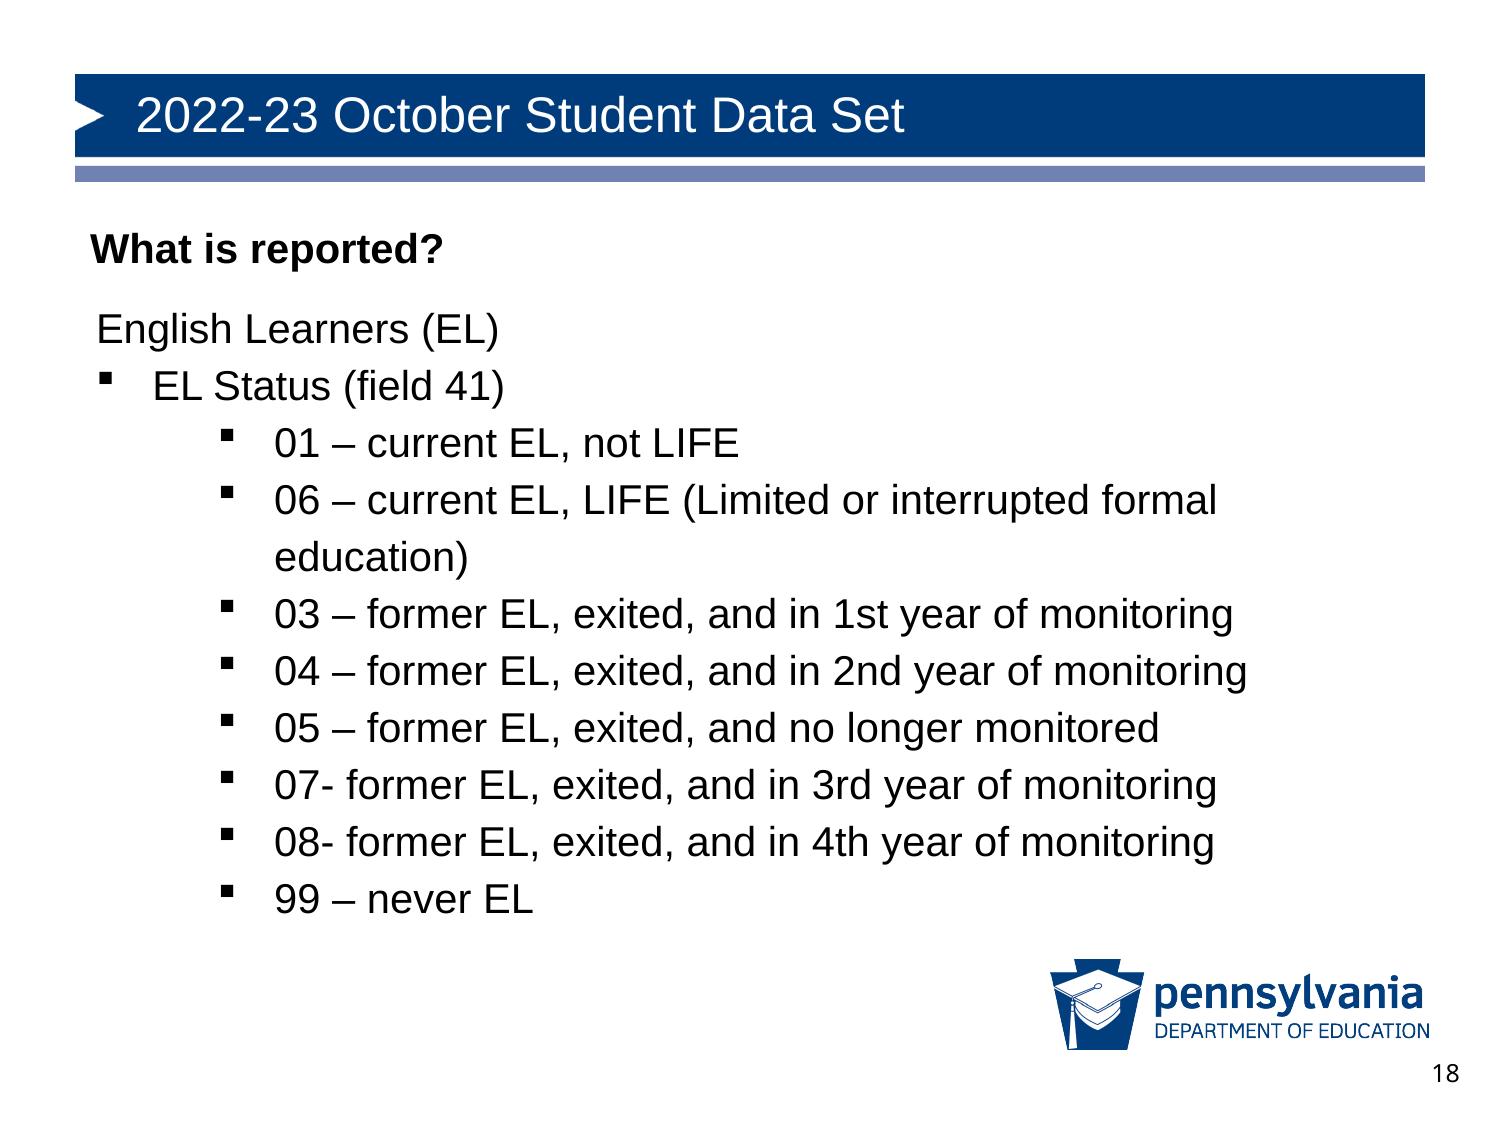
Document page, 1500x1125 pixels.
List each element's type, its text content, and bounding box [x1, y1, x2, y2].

picture [74, 74, 1426, 182]
slide_number 18 [1412, 1050, 1475, 1101]
text_box English Learners (EL) EL Status (field 41) 01 – current EL, not LIFE 06 – current EL, LIFE (Limited or interrupted formal education) 03 – former EL, exited, and in 1st year of monitoring 04 – former EL, exited, and in 2nd year of monitoring 05 – former EL, exited, and no longer monitored 07- former EL, exited, and in 3rd year of monitoring 08- former EL, exited, and in 4th year of monitoring 99 – never EL [81, 287, 1423, 986]
picture [1049, 959, 1429, 1051]
title What is reported? [75, 190, 520, 313]
